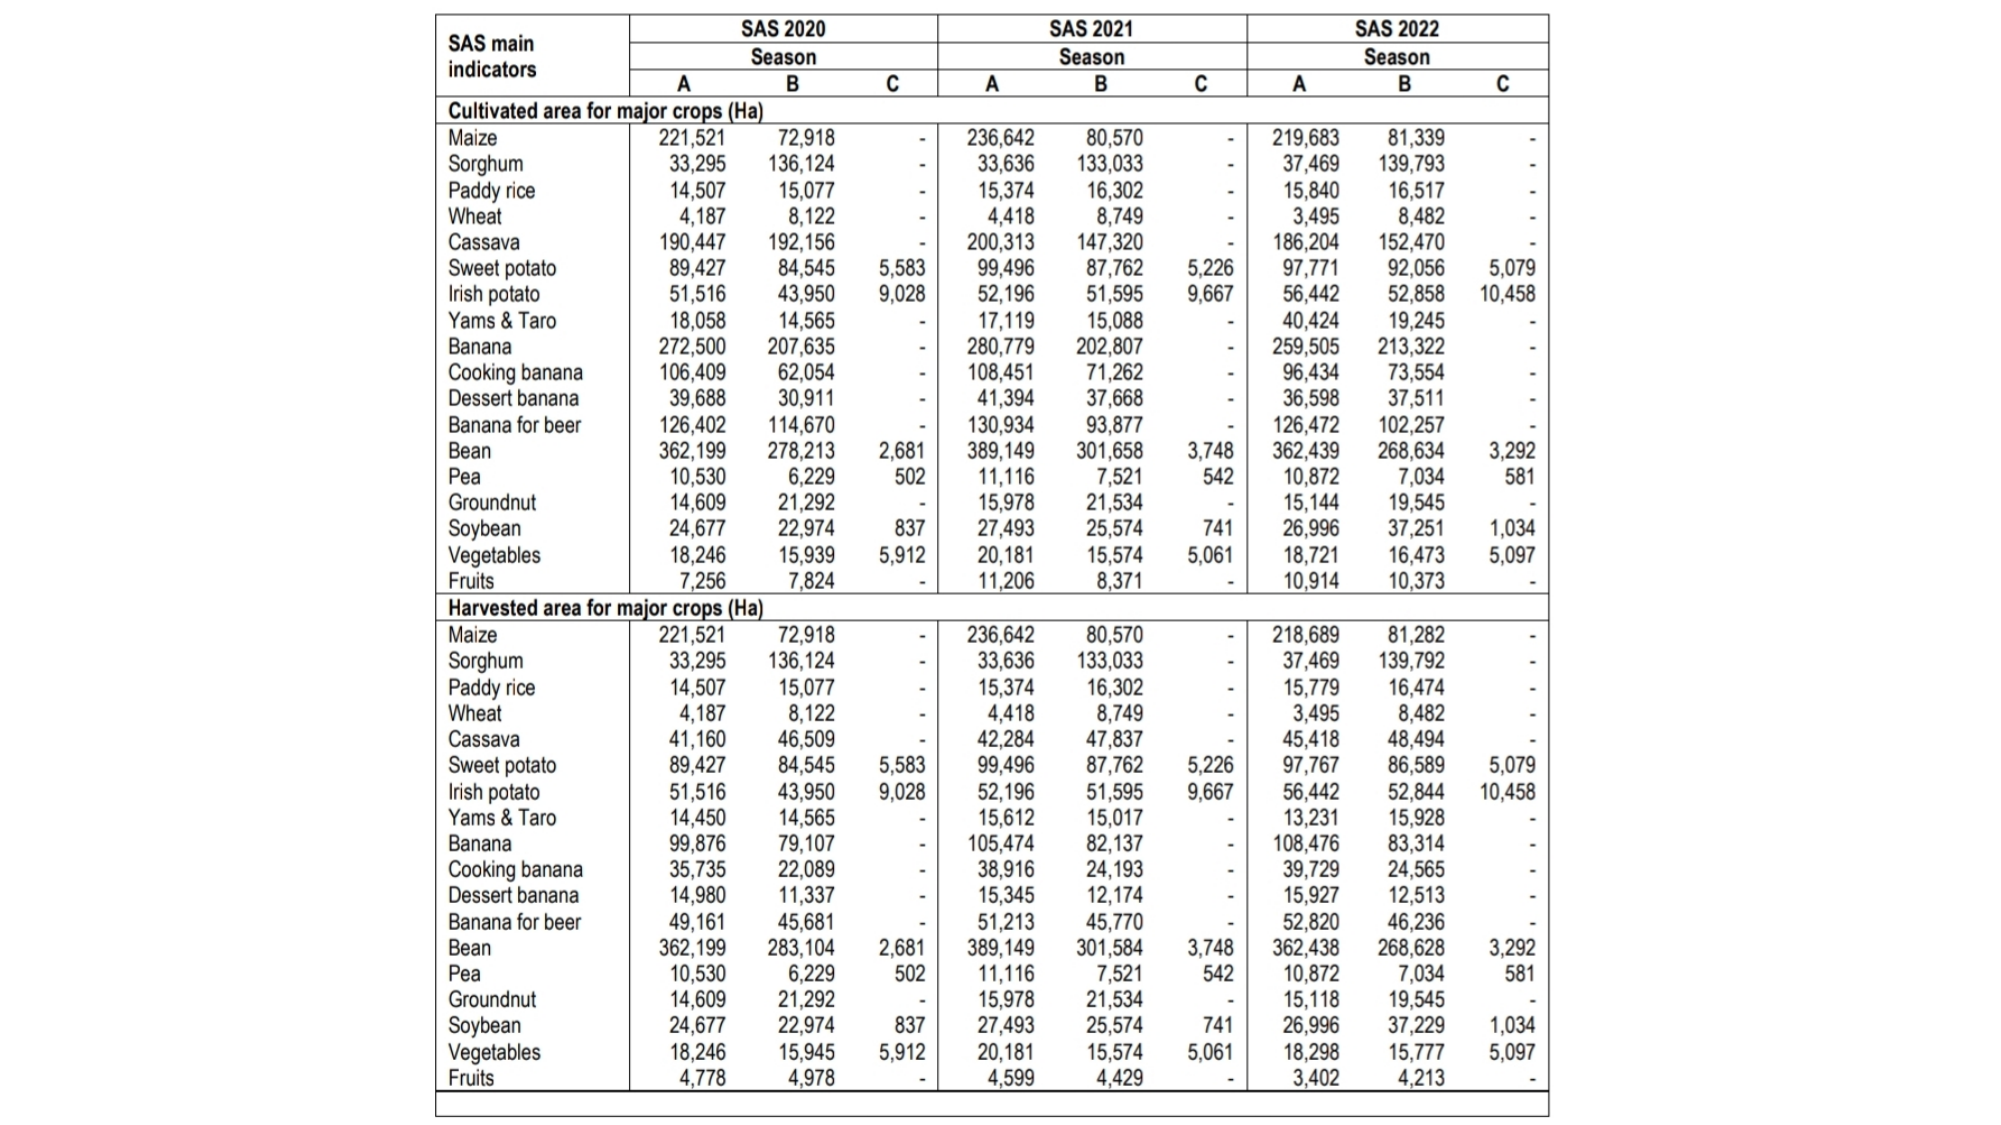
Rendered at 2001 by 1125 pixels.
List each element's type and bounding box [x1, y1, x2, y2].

picture [424, 0, 1576, 1125]
